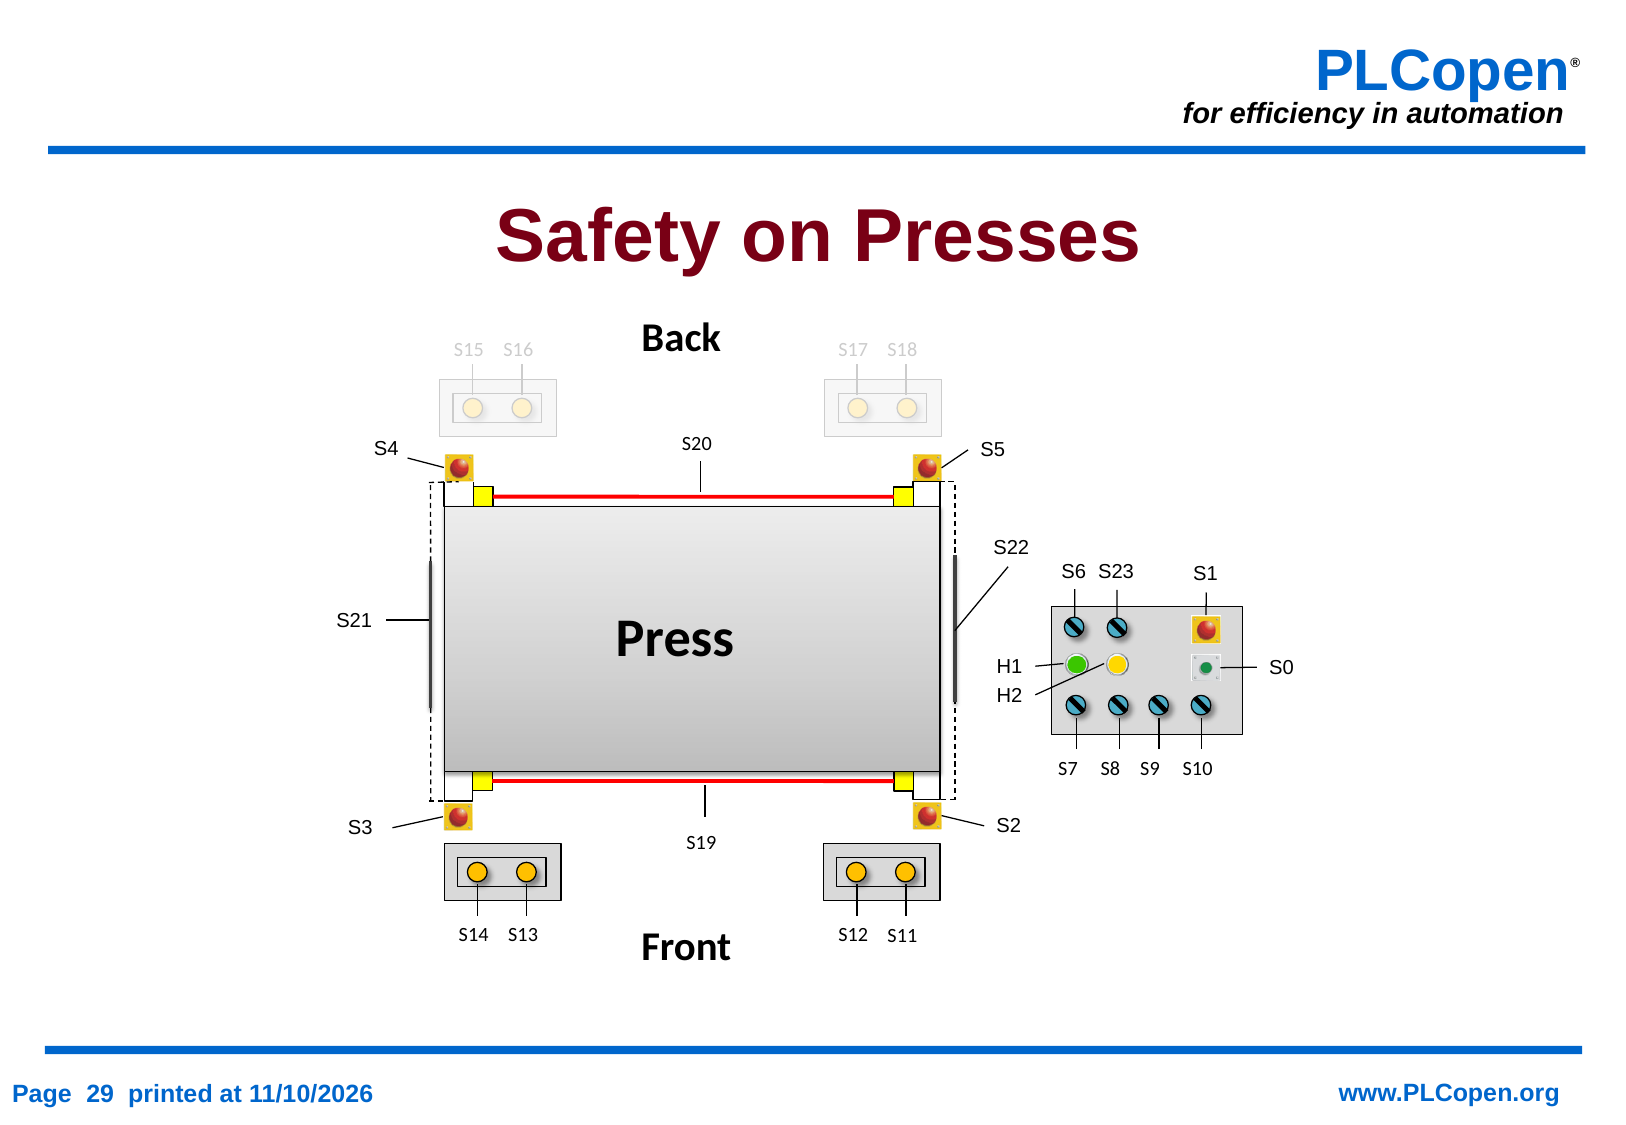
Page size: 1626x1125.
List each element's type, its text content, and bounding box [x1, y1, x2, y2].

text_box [227, 188, 1451, 1107]
title Safety on Presses [49, 174, 1588, 301]
